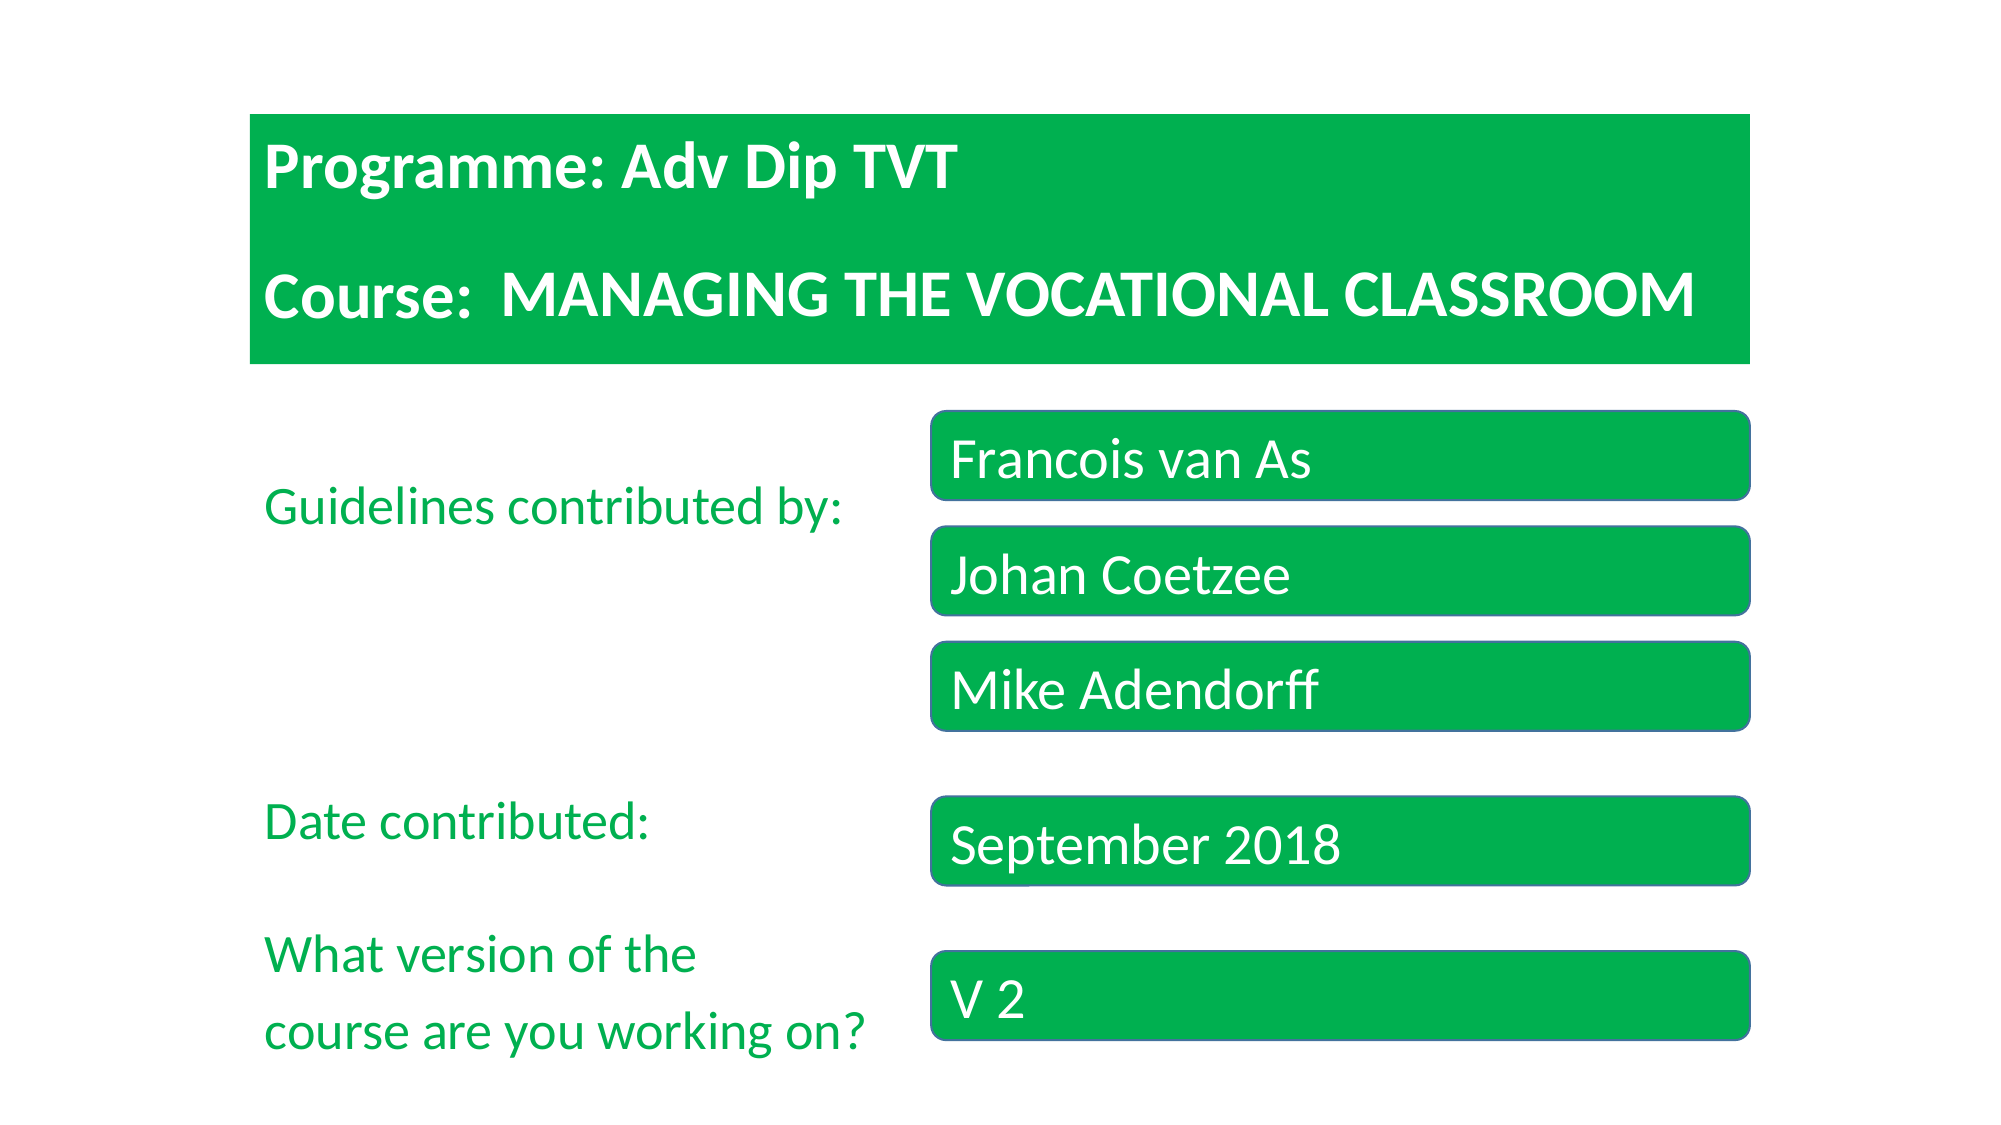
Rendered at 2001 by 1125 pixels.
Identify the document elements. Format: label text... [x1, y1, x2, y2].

subtitle Guidelines contributed by: Date contributed: What version of the course are you working on? [249, 387, 1750, 1113]
text_box V 2 [930, 950, 1751, 1042]
text_box Mike Adendorff [930, 640, 1751, 732]
text_box Francois van As [930, 409, 1751, 502]
text_box MANAGING THE VOCATIONAL CLASSROOM [485, 242, 1736, 338]
title Programme: Adv Dip TVT Course: [249, 114, 1750, 365]
text_box Johan Coetzee [930, 525, 1751, 617]
text_box September 2018 [930, 795, 1751, 887]
